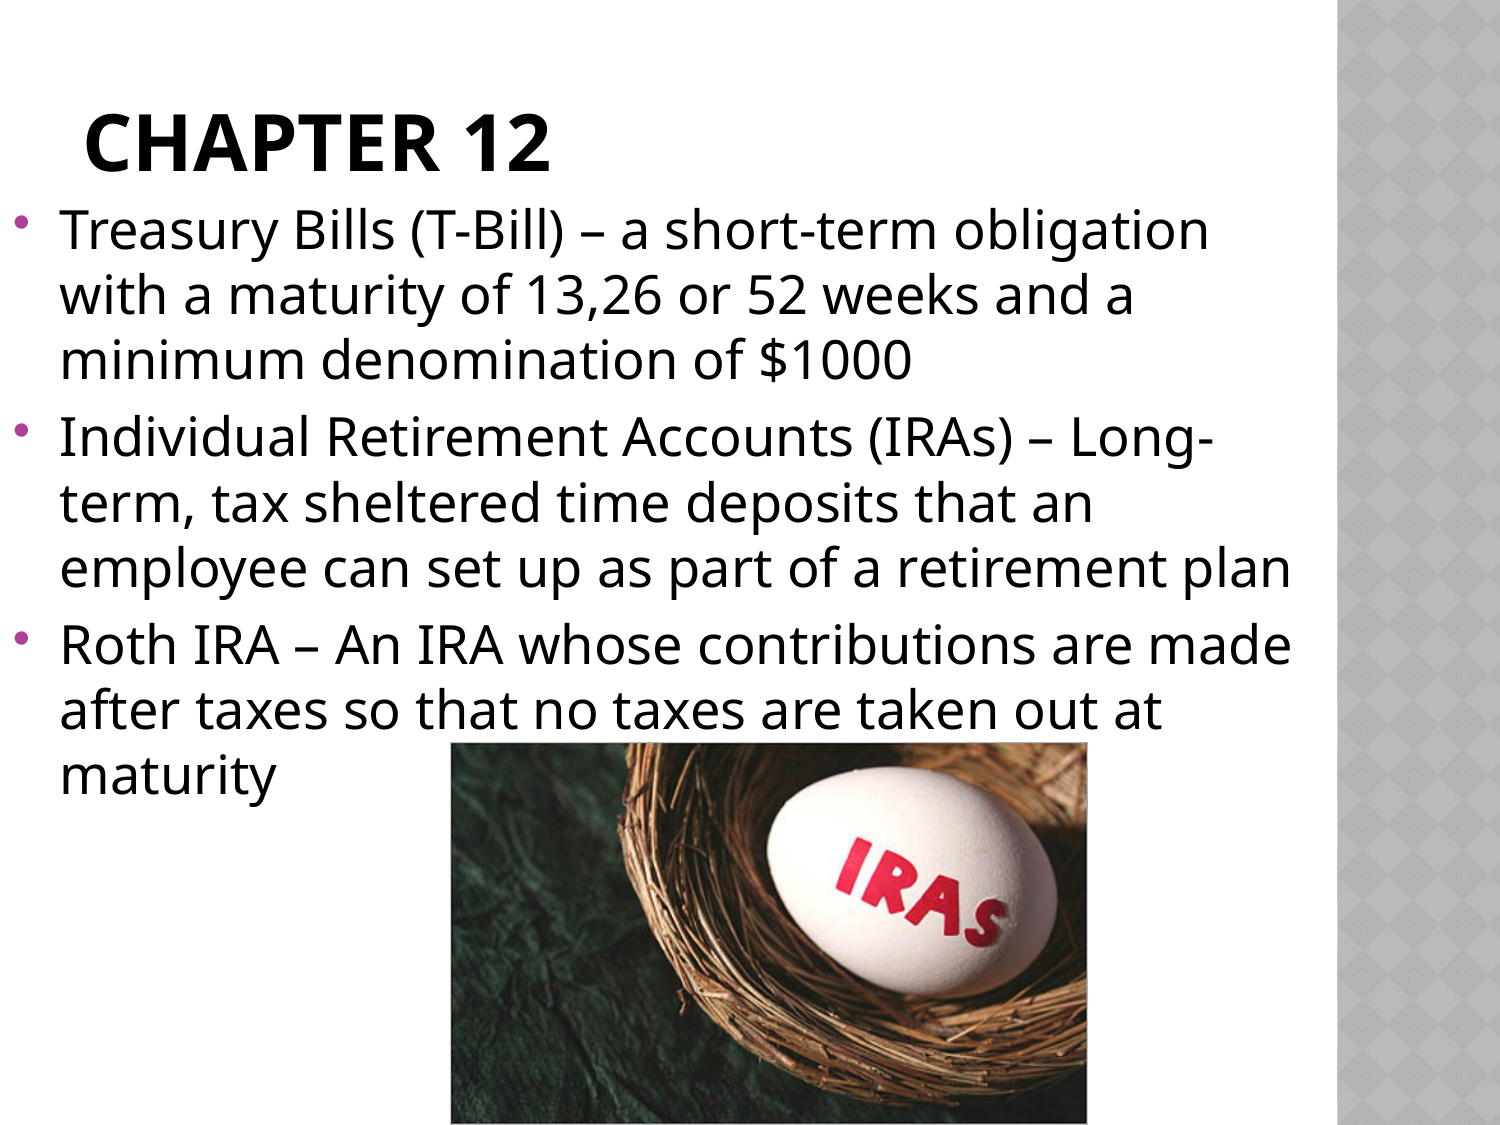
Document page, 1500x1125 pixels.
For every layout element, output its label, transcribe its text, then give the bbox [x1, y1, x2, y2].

picture [449, 742, 1088, 1125]
list Treasury Bills (T-Bill) – a short-term obligation with a maturity of 13,26 or 52 weeks and a minimum denomination of $1000 Individual Retirement Accounts (IRAs) – Long-term, tax sheltered time deposits that an employee can set up as part of a retirement plan Roth IRA – An IRA whose contributions are made after taxes so that no taxes are taken out at maturity [0, 187, 1338, 1125]
title Chapter 12 [75, 0, 1263, 187]
